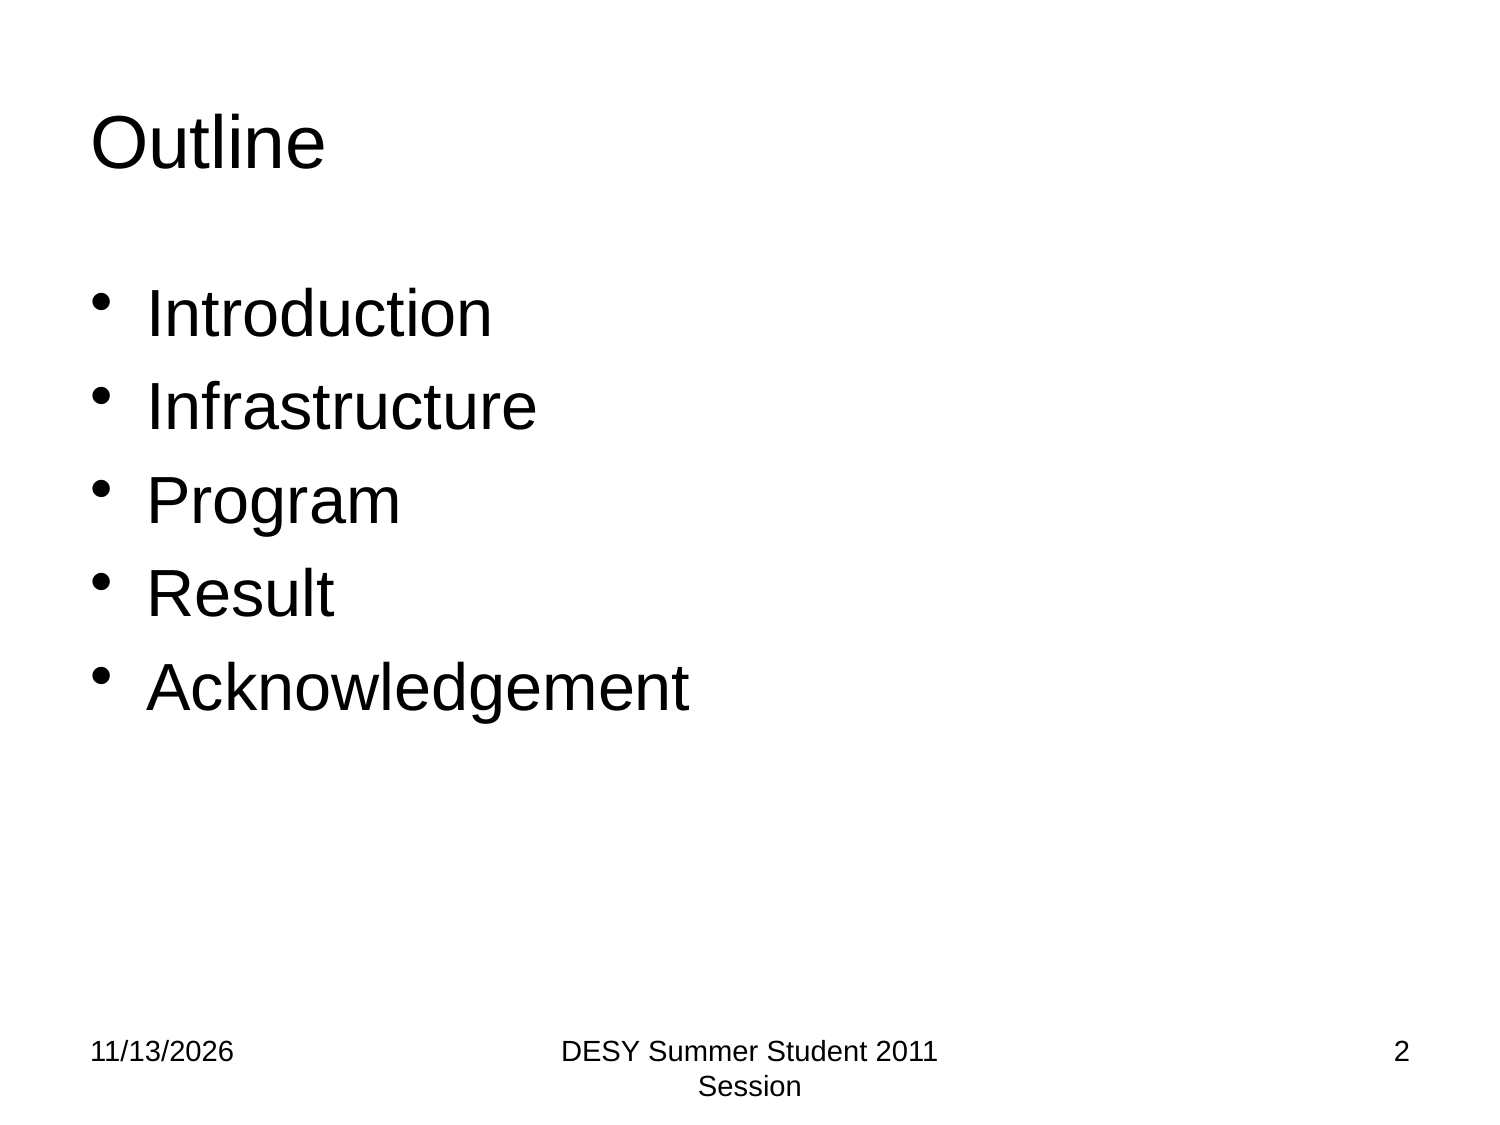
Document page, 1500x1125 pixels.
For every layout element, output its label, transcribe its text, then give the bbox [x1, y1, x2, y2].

title Outline [75, 45, 1425, 233]
slide_number 2 [1074, 1024, 1425, 1103]
footer DESY Summer Student 2011 Session [512, 1024, 988, 1103]
list Introduction Infrastructure Program Result Acknowledgement [75, 262, 1425, 1005]
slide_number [75, 1024, 425, 1103]
